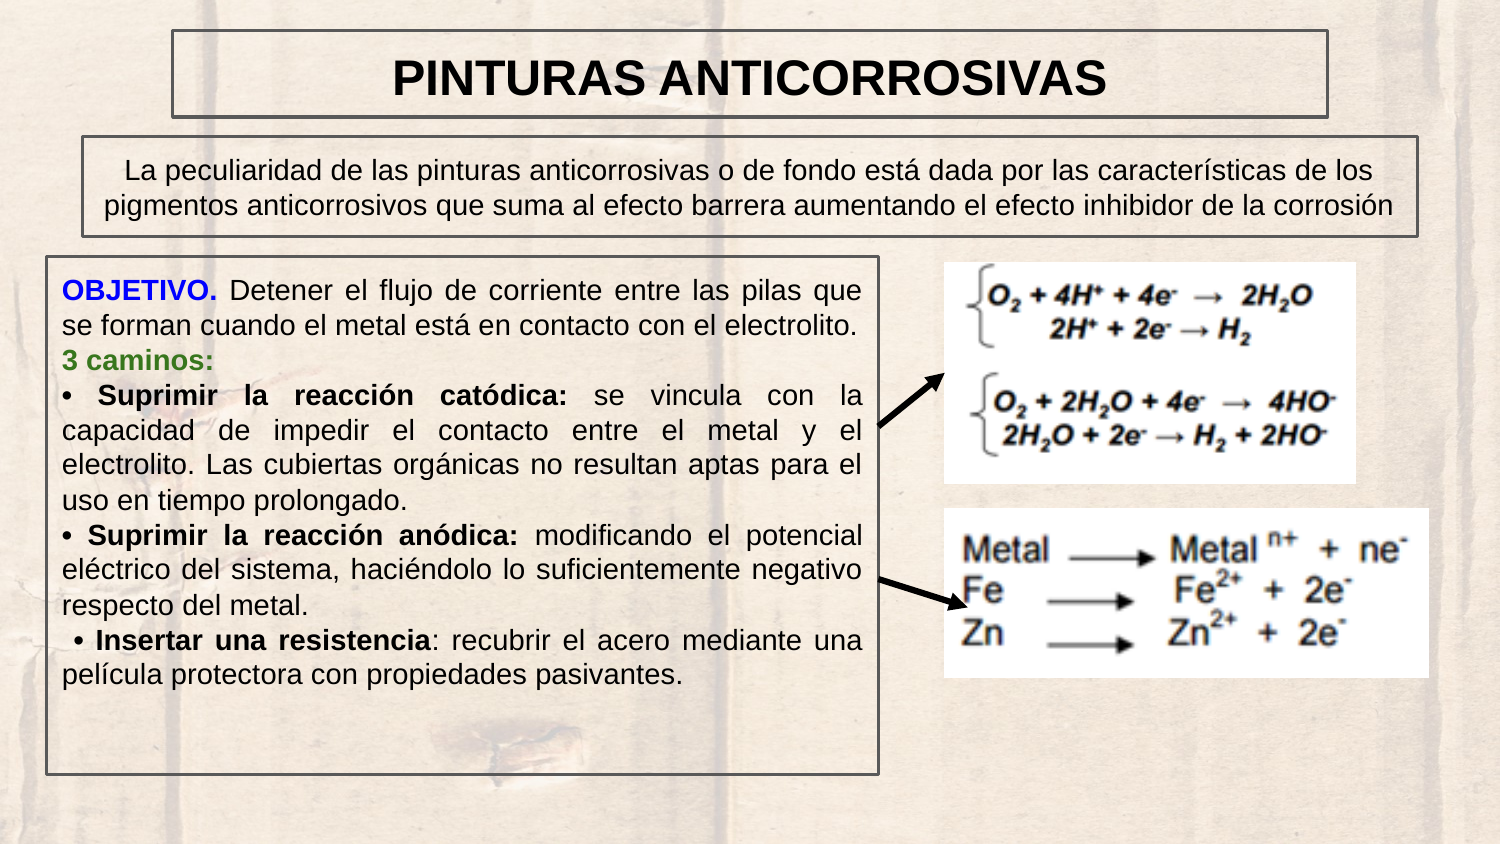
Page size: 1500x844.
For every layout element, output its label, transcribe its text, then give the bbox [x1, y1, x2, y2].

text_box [878, 578, 969, 608]
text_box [878, 372, 945, 427]
text_box OBJETIVO. Detener el flujo de corriente entre las pilas que se forman cuando el metal está en contacto con el electrolito. 3 caminos: • Suprimir la reacción catódica: se vincula con la capacidad de impedir el contacto entre el metal y el electrolito. Las cubiertas orgánicas no resultan aptas para el uso en tiempo prolongado. • Suprimir la reacción anódica: modificando el potencial eléctrico del sistema, haciéndolo lo suficientemente negativo respecto del metal. • Insertar una resistencia: recubrir el acero mediante una película protectora con propiedades pasivantes. [46, 256, 879, 775]
picture [0, 0, 1500, 844]
text_box PINTURAS ANTICORROSIVAS [172, 30, 1328, 117]
text_box La peculiaridad de las pinturas anticorrosivas o de fondo está dada por las características de los pigmentos anticorrosivos que suma al efecto barrera aumentando el efecto inhibidor de la corrosión [82, 136, 1418, 237]
